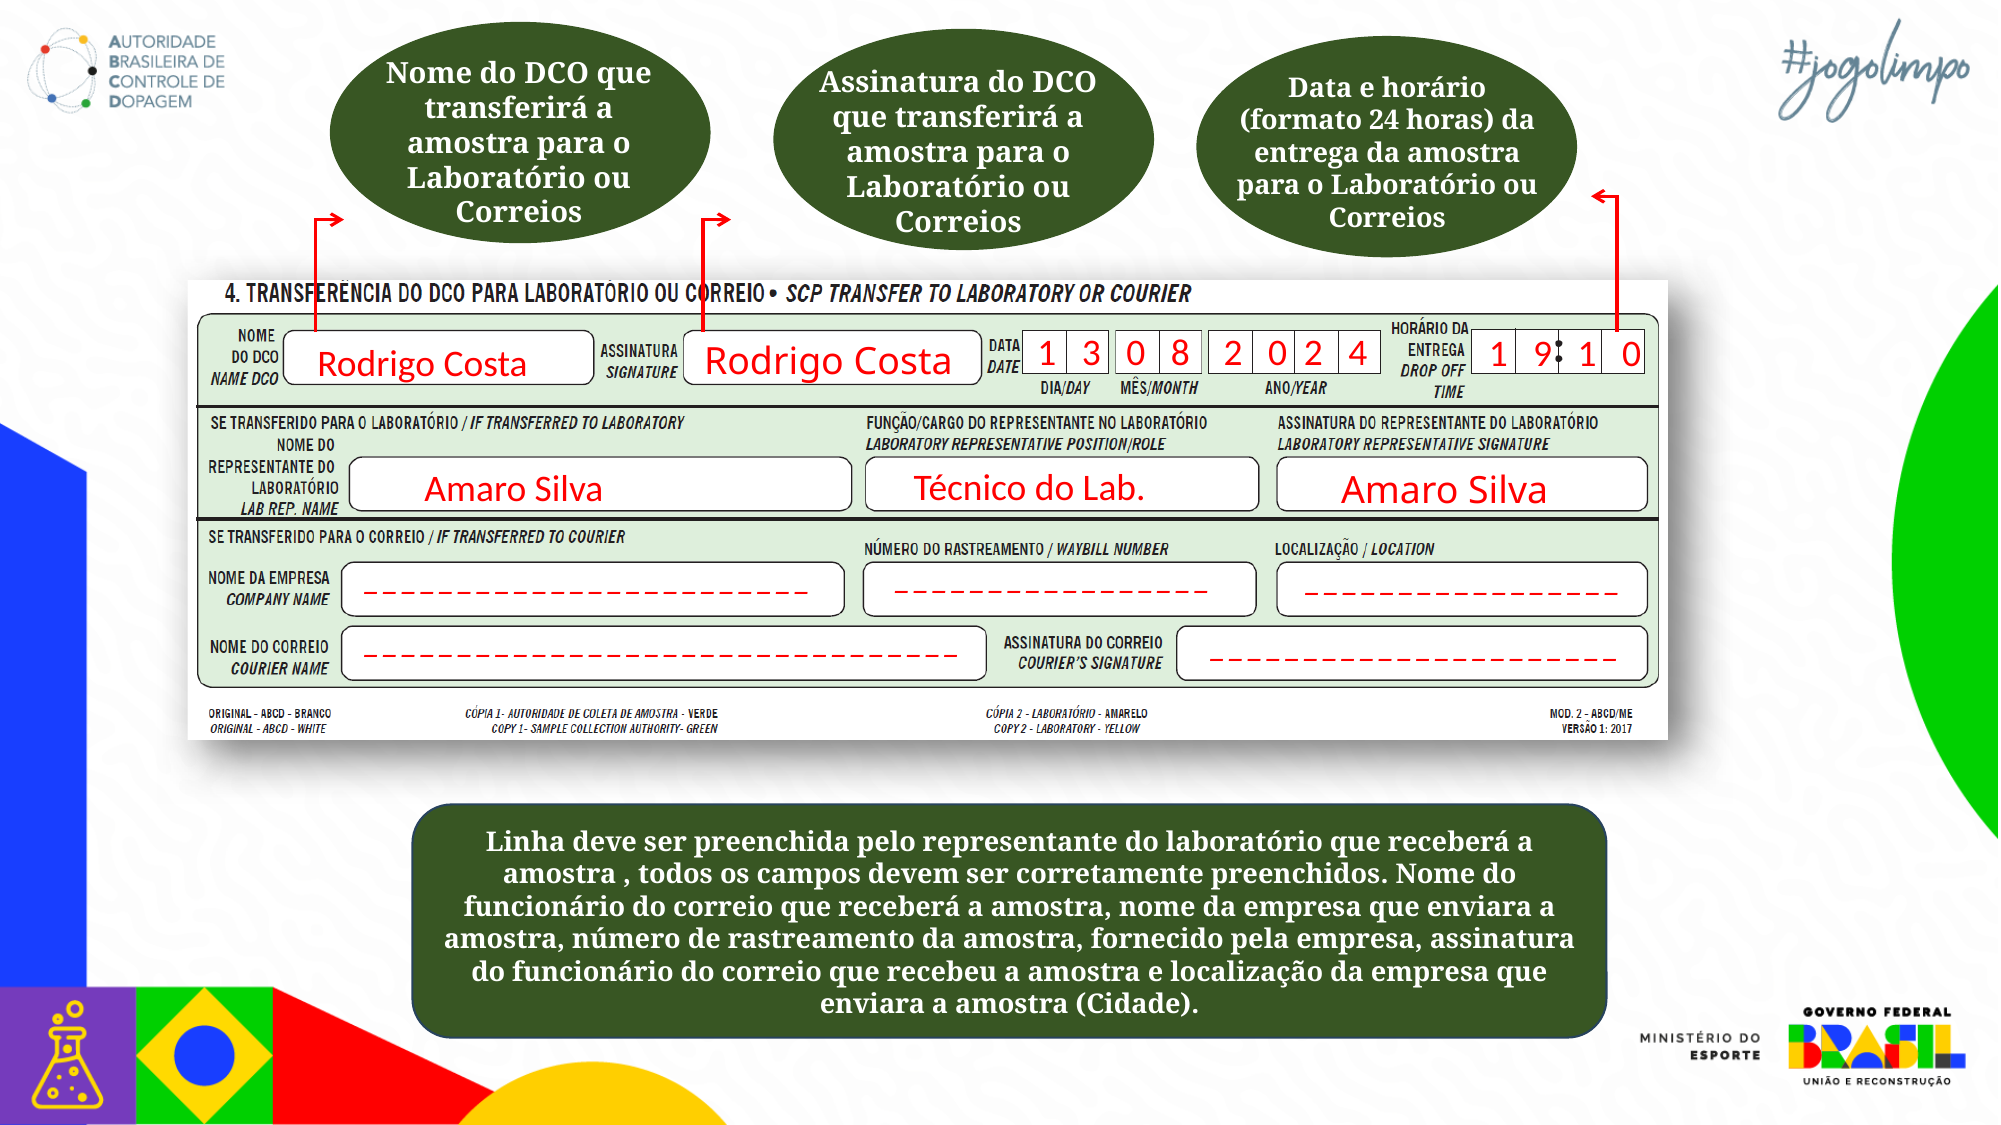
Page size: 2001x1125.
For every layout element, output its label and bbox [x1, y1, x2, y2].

text_box [273, 261, 387, 290]
text_box [660, 261, 774, 290]
picture [0, 0, 1998, 1125]
text_box [1536, 250, 1672, 277]
